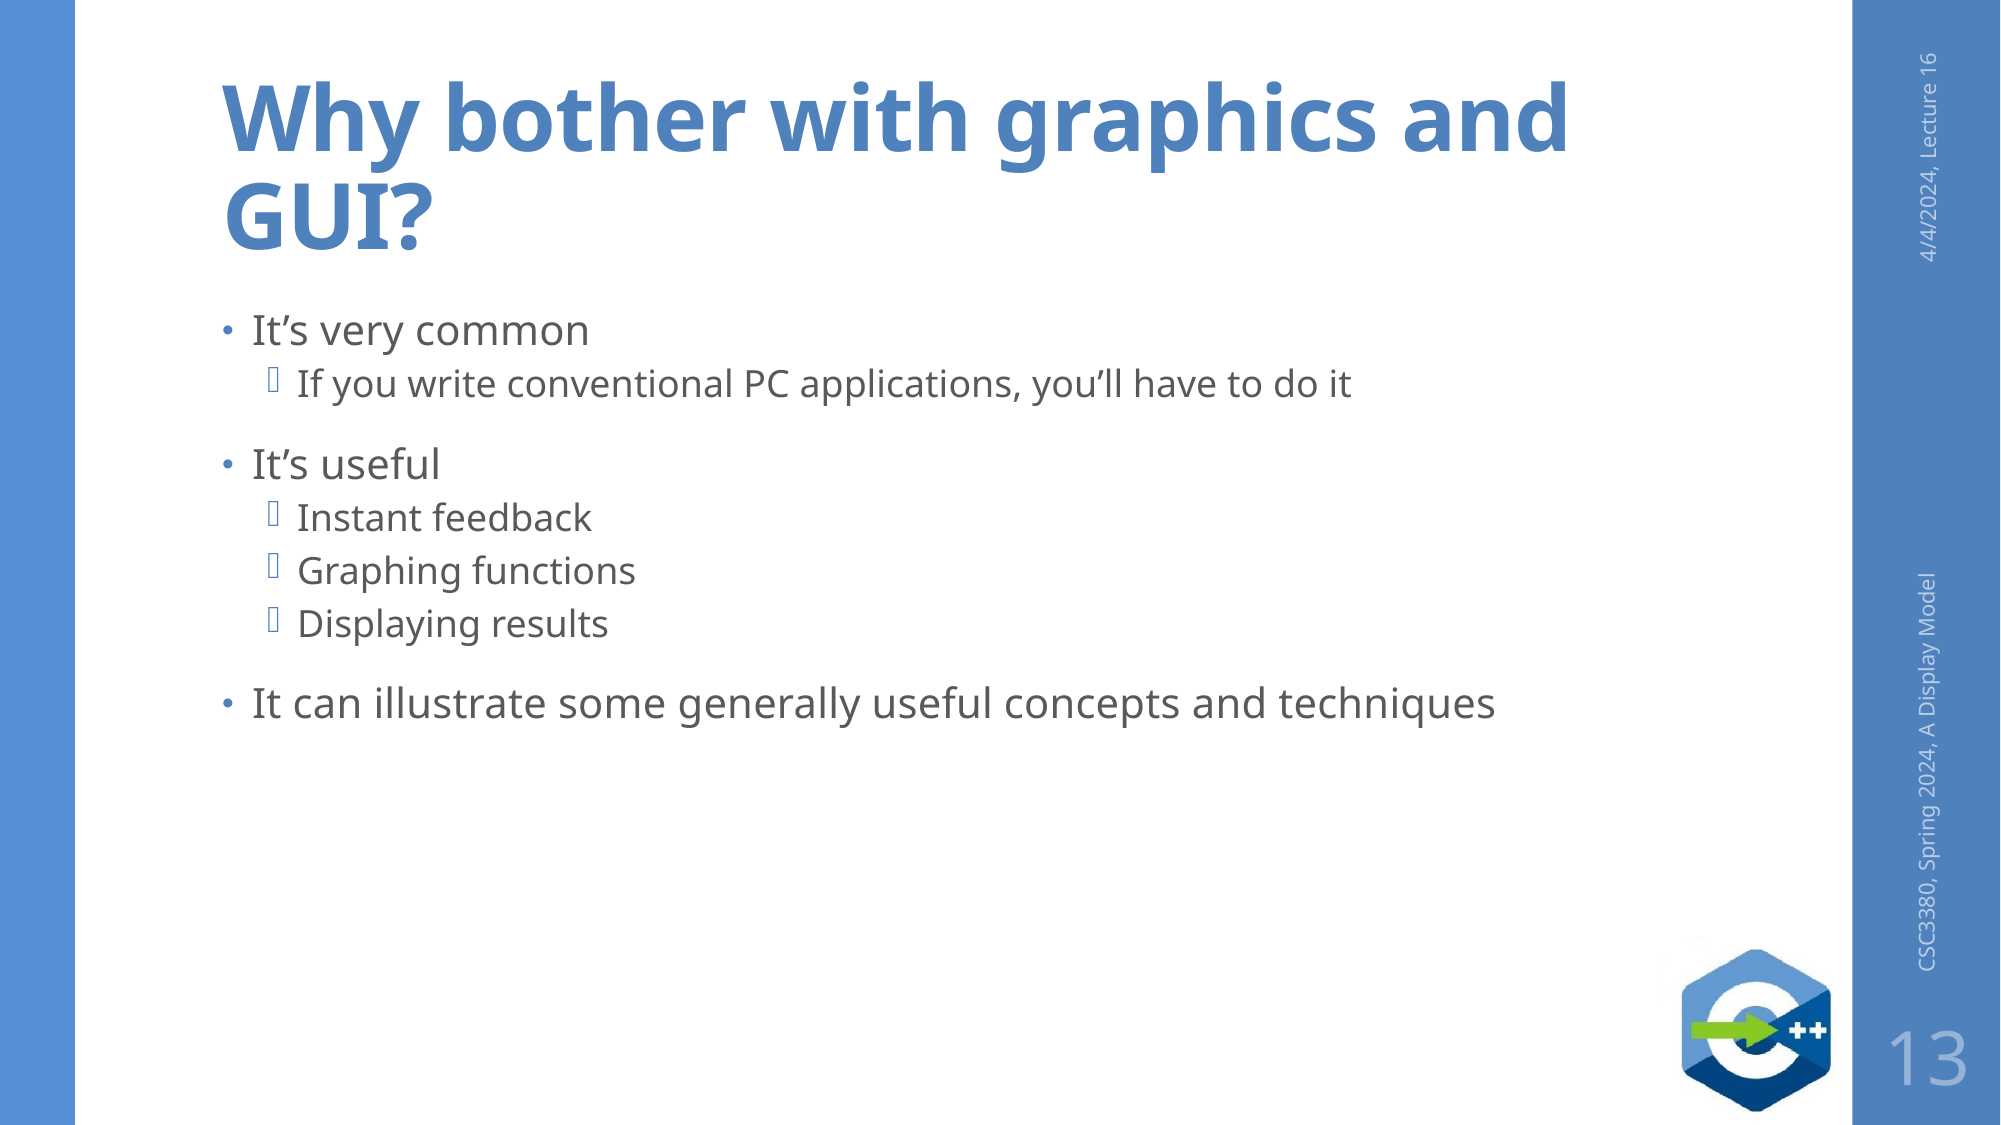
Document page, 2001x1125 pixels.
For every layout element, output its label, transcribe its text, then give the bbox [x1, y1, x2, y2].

slide_number 13 [1852, 1012, 2000, 1110]
footer CSC3380, Spring 2024, A Display Model [1897, 400, 1958, 988]
picture [1661, 936, 1851, 1125]
title Why bother with graphics and GUI? [206, 48, 1797, 278]
list It’s very common If you write conventional PC applications, you’ll have to do it It’s useful Instant feedback Graphing functions Displaying results It can illustrate some generally useful concepts and techniques [206, 299, 1617, 1014]
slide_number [1897, 37, 1958, 351]
